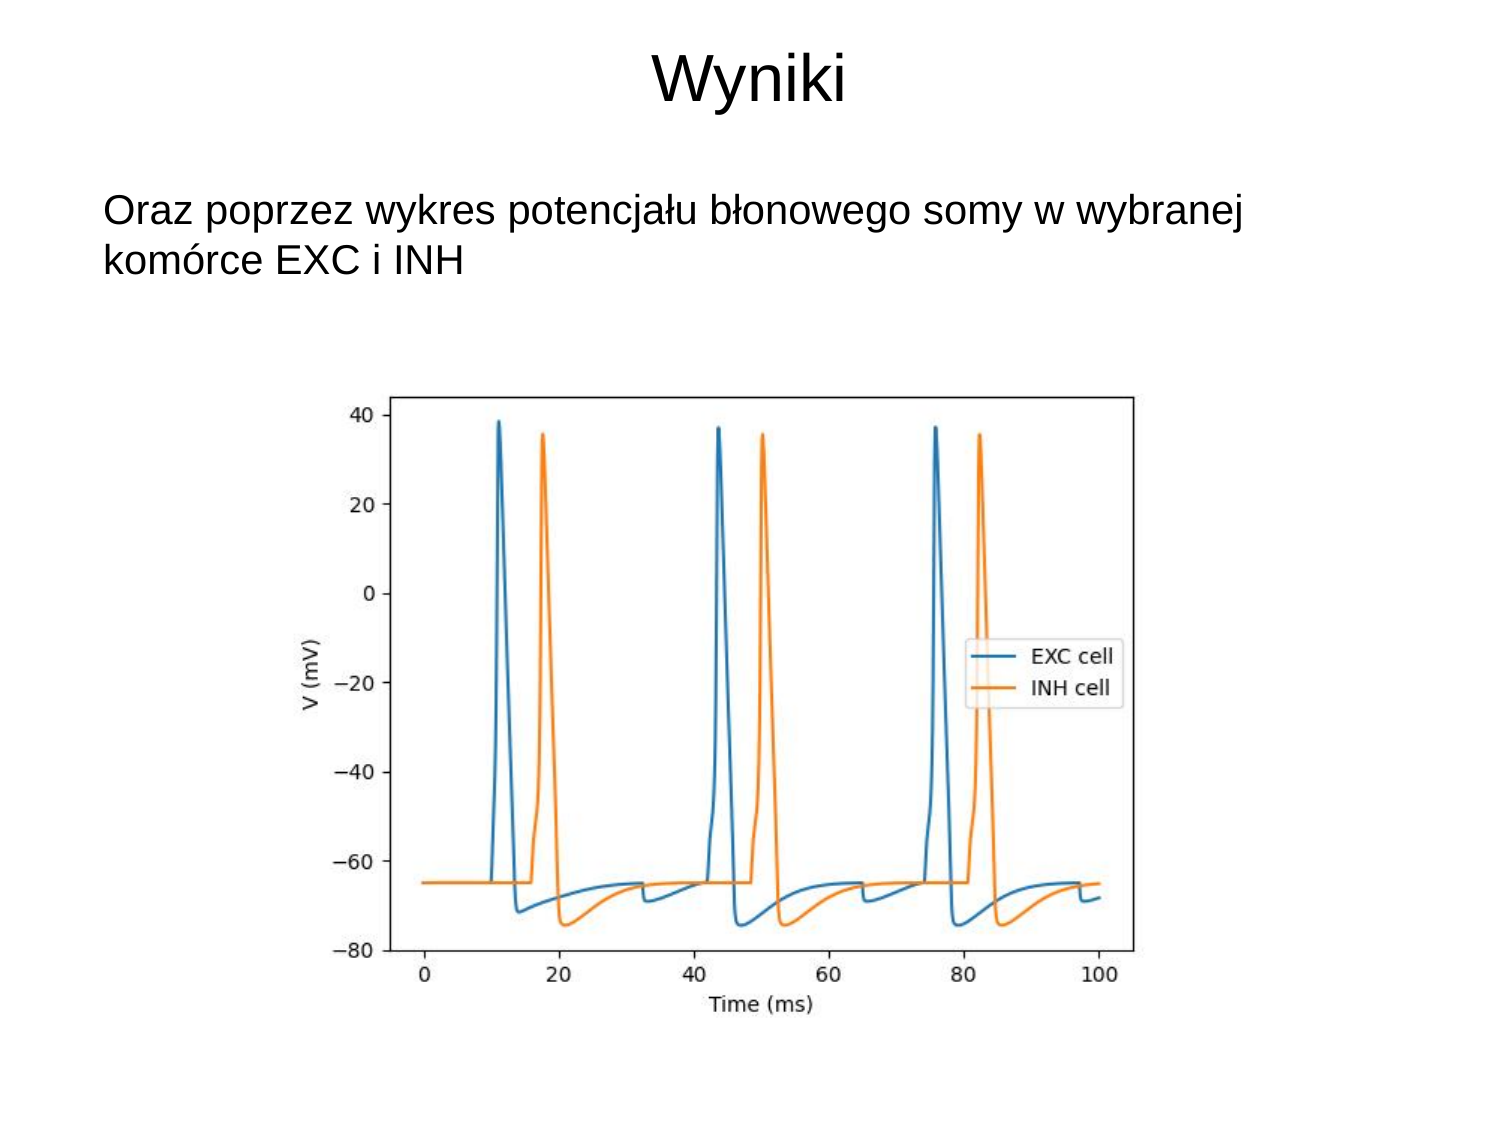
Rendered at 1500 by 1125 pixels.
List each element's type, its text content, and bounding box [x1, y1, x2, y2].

text_box Oraz poprzez wykres potencjału błonowego somy w wybranej komórce EXC i INH [88, 175, 1306, 290]
picture [270, 310, 1230, 1030]
text_box Wyniki [112, 27, 1388, 151]
